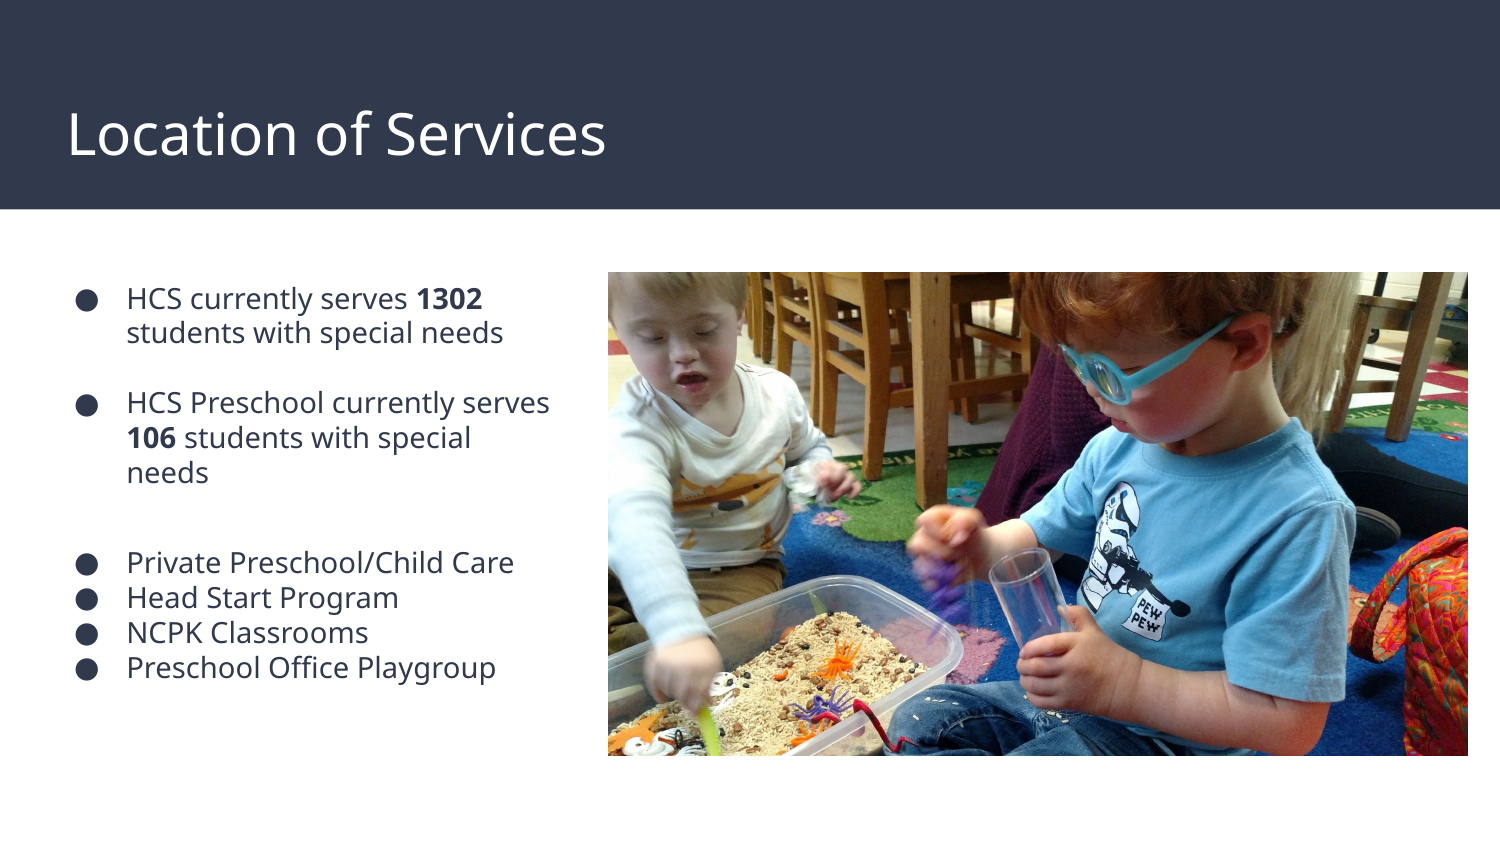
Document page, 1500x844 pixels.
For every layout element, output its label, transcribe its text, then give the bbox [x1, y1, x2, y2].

picture [608, 272, 1468, 756]
text_box HCS currently serves 1302 students with special needs HCS Preschool currently serves 106 students with special needs [36, 264, 577, 485]
text_box Private Preschool/Child Care Head Start Program NCPK Classrooms Preschool Office Playgroup [36, 529, 577, 709]
title Location of Services [51, 82, 1449, 185]
